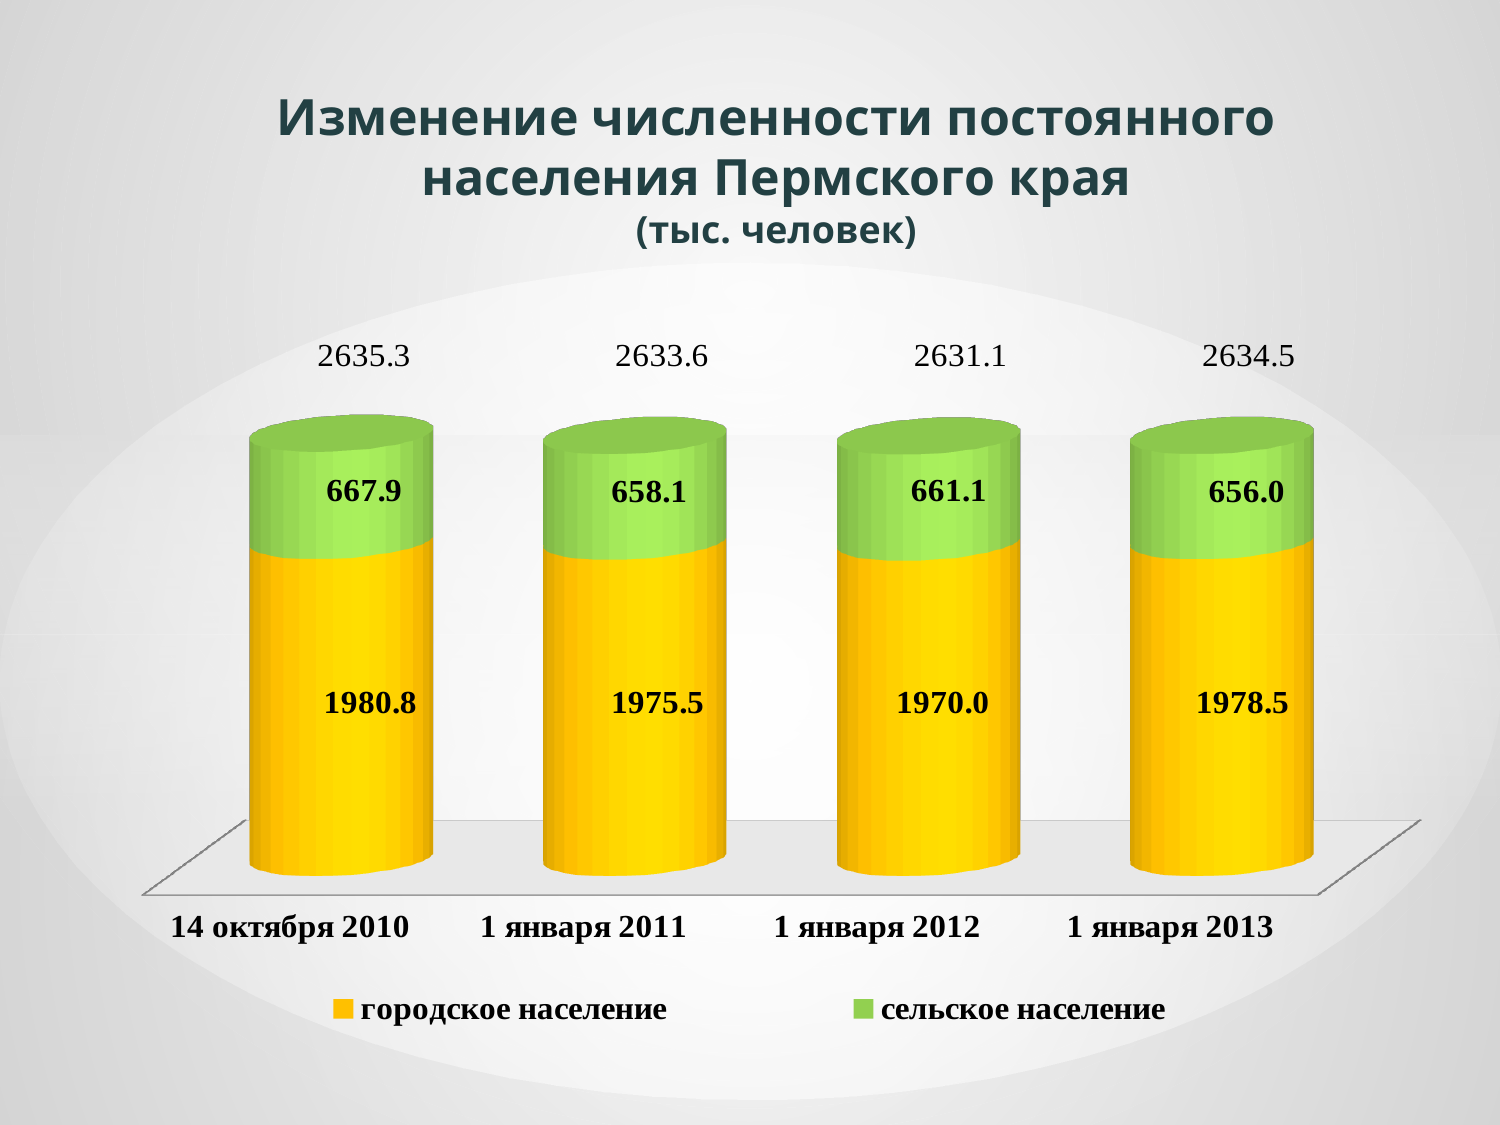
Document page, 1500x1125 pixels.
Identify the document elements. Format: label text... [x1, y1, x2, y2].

chart [111, 337, 1448, 1048]
title Изменение численности постоянного населения Пермского края (тыс. человек) [123, 78, 1399, 268]
